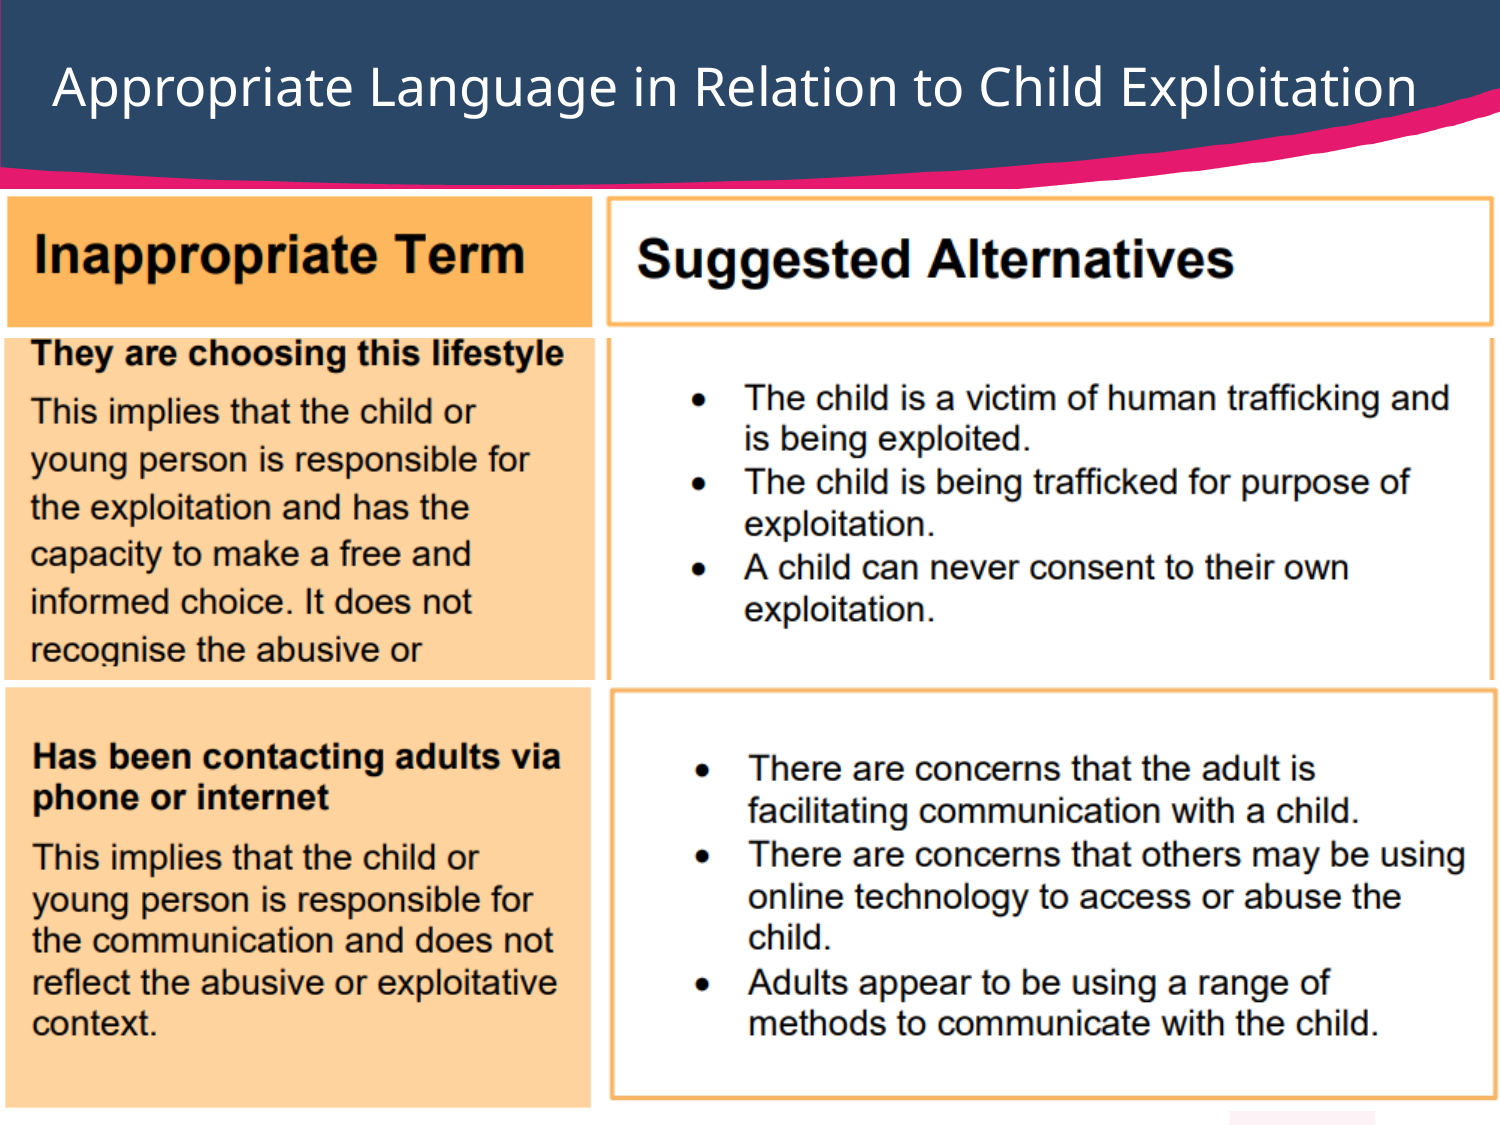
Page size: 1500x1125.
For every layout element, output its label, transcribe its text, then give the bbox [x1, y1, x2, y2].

picture [0, 0, 1500, 1125]
title Appropriate Language in Relation to Child Exploitation [43, 37, 1456, 127]
